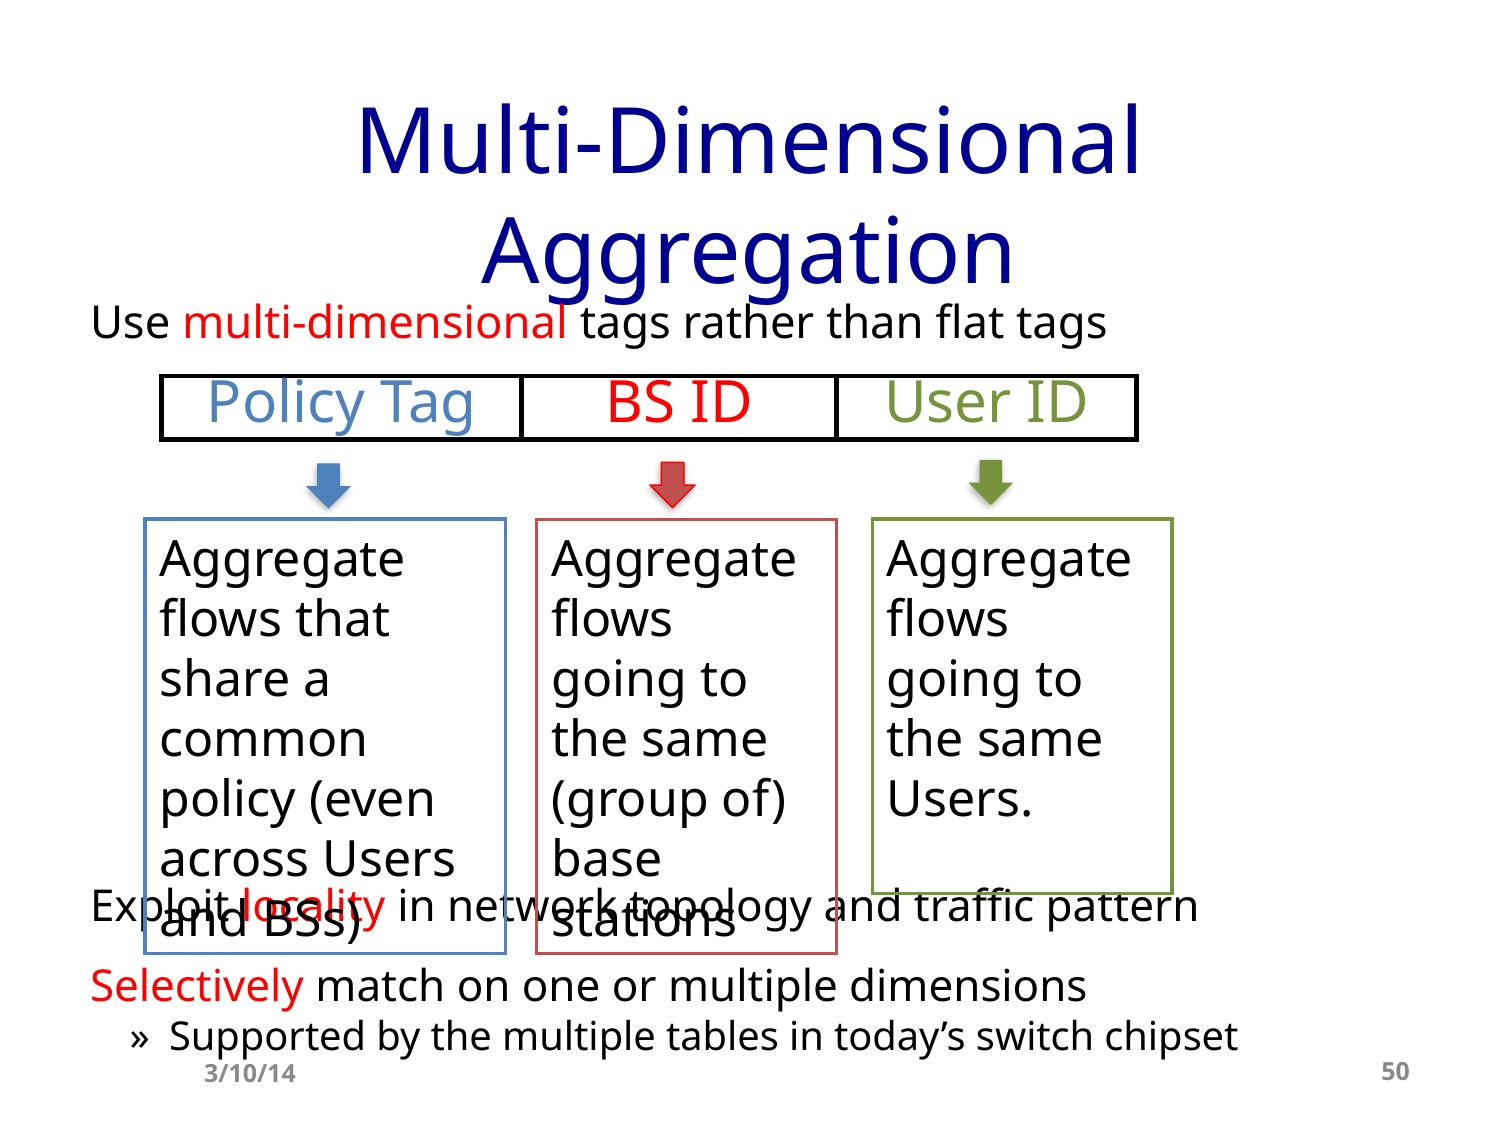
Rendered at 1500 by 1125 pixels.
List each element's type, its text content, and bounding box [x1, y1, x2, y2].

text_box Policy Tag [161, 376, 521, 440]
list Use multi-dimensional tags rather than flat tags Exploit locality in network topology and traffic pattern Selectively match on one or multiple dimensions Supported by the multiple tables in today’s switch chipset [75, 285, 1425, 1075]
text_box BS ID [521, 376, 836, 440]
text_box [871, 459, 1173, 838]
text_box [144, 463, 506, 838]
slide_number 50 [1074, 1042, 1425, 1103]
title Multi-Dimensional Aggregation [75, 98, 1425, 285]
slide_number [75, 1042, 425, 1103]
text_box User ID [836, 376, 1137, 440]
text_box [536, 462, 837, 838]
